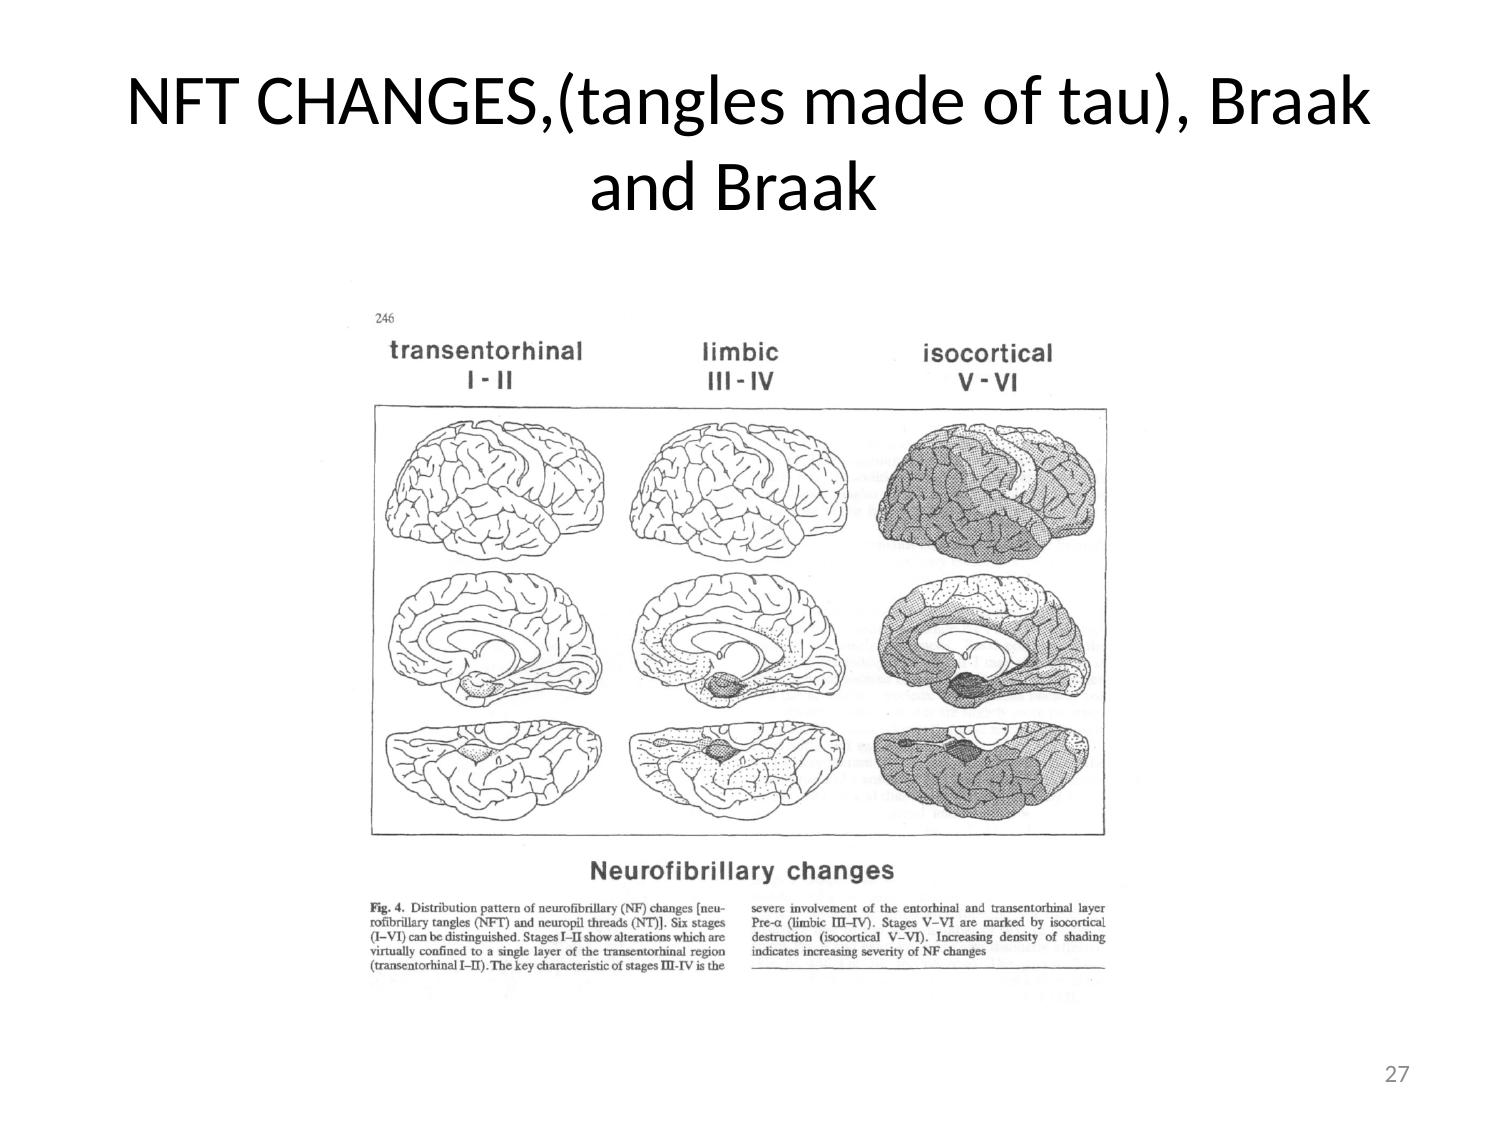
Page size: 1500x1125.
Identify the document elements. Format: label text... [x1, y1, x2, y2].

slide_number 27 [1074, 1042, 1425, 1103]
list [295, 262, 1205, 1006]
title NFT CHANGES,(tangles made of tau), Braak and Braak [75, 45, 1425, 233]
